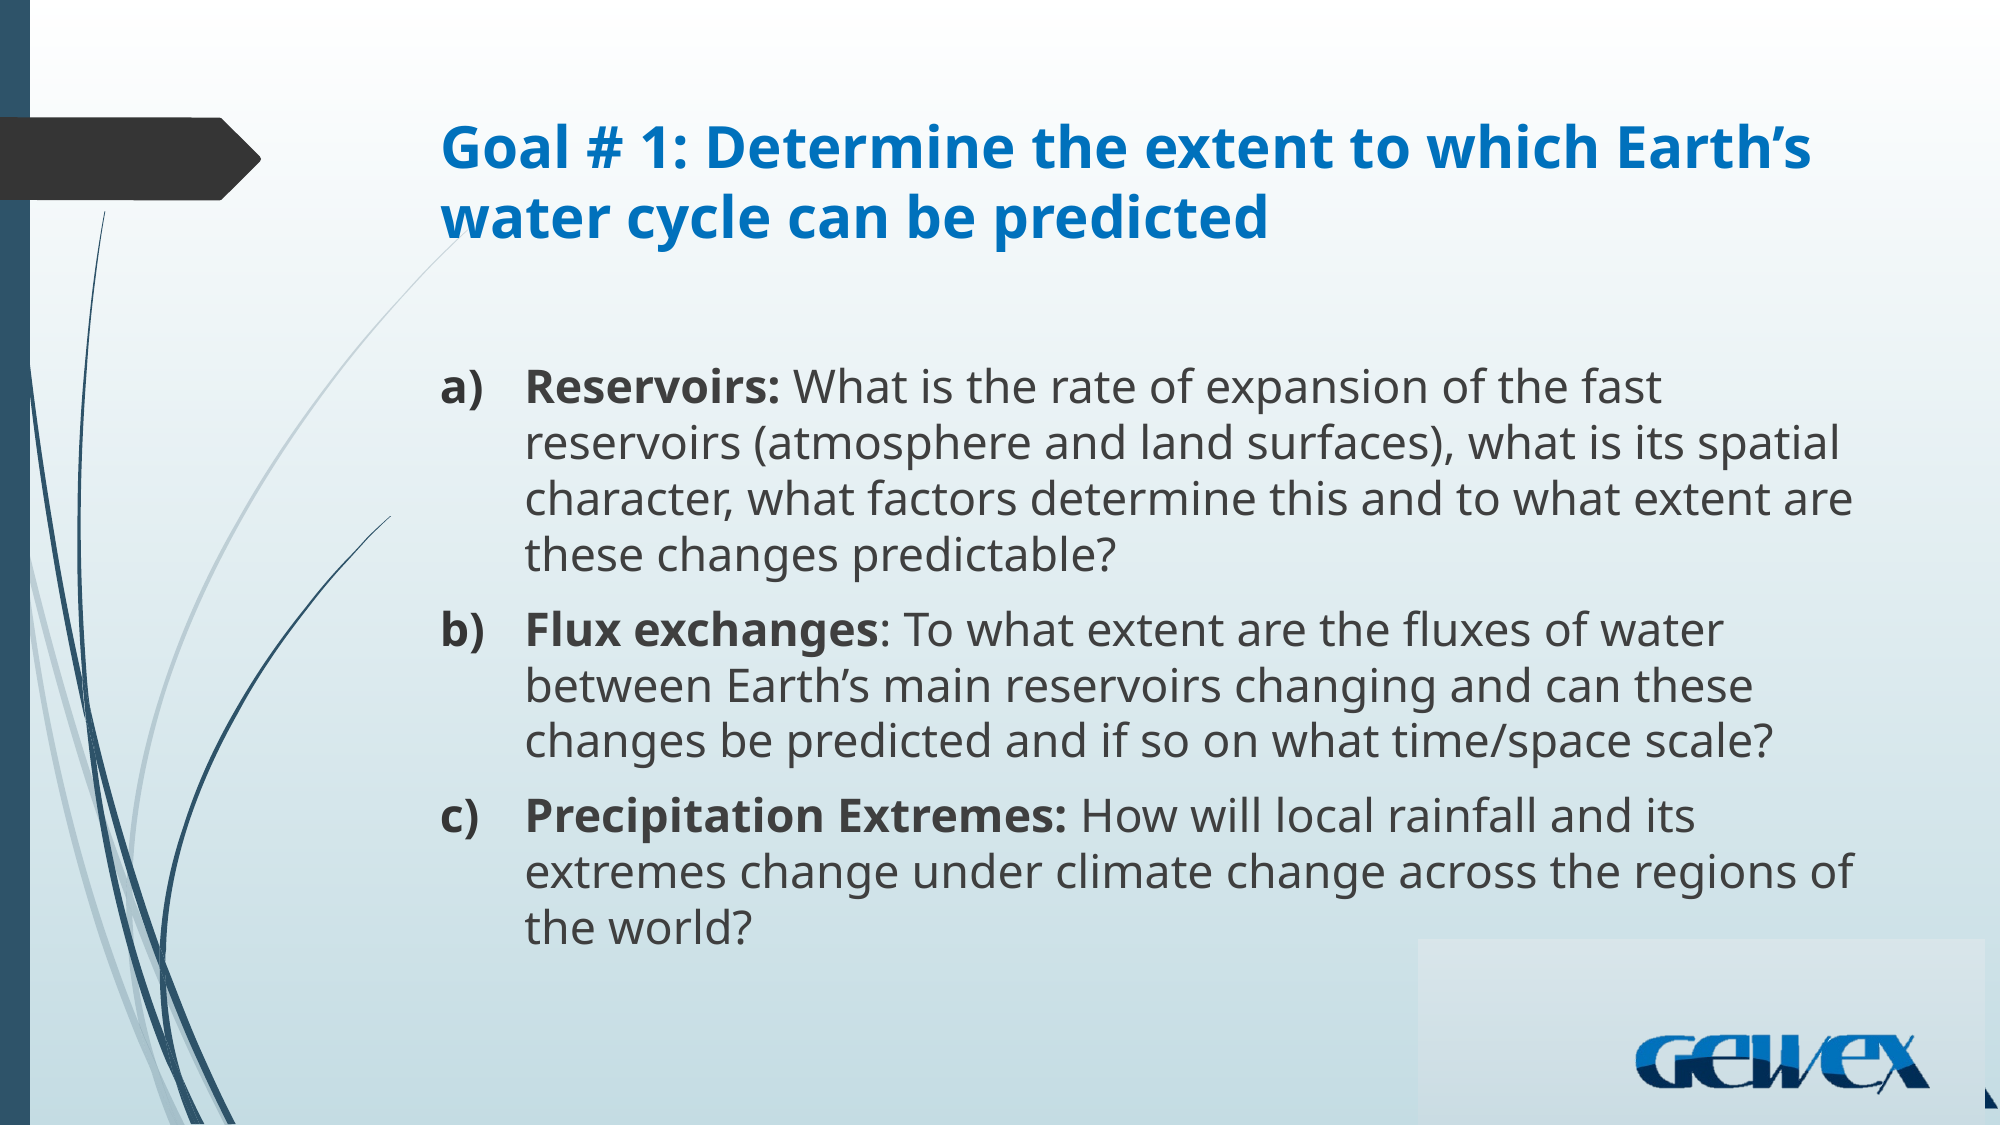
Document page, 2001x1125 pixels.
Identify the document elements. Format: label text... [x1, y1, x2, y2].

list Reservoirs: What is the rate of expansion of the fast reservoirs (atmosphere and land surfaces), what is its spatial character, what factors determine this and to what extent are these changes predictable? Flux exchanges: To what extent are the fluxes of water between Earth’s main reservoirs changing and can these changes be predicted and if so on what time/space scale? Precipitation Extremes: How will local rainfall and its extremes change under climate change across the regions of the world? [424, 350, 1888, 970]
picture [1417, 939, 2000, 1125]
title Goal # 1: Determine the extent to which Earth’s water cycle can be predicted [425, 102, 1888, 313]
